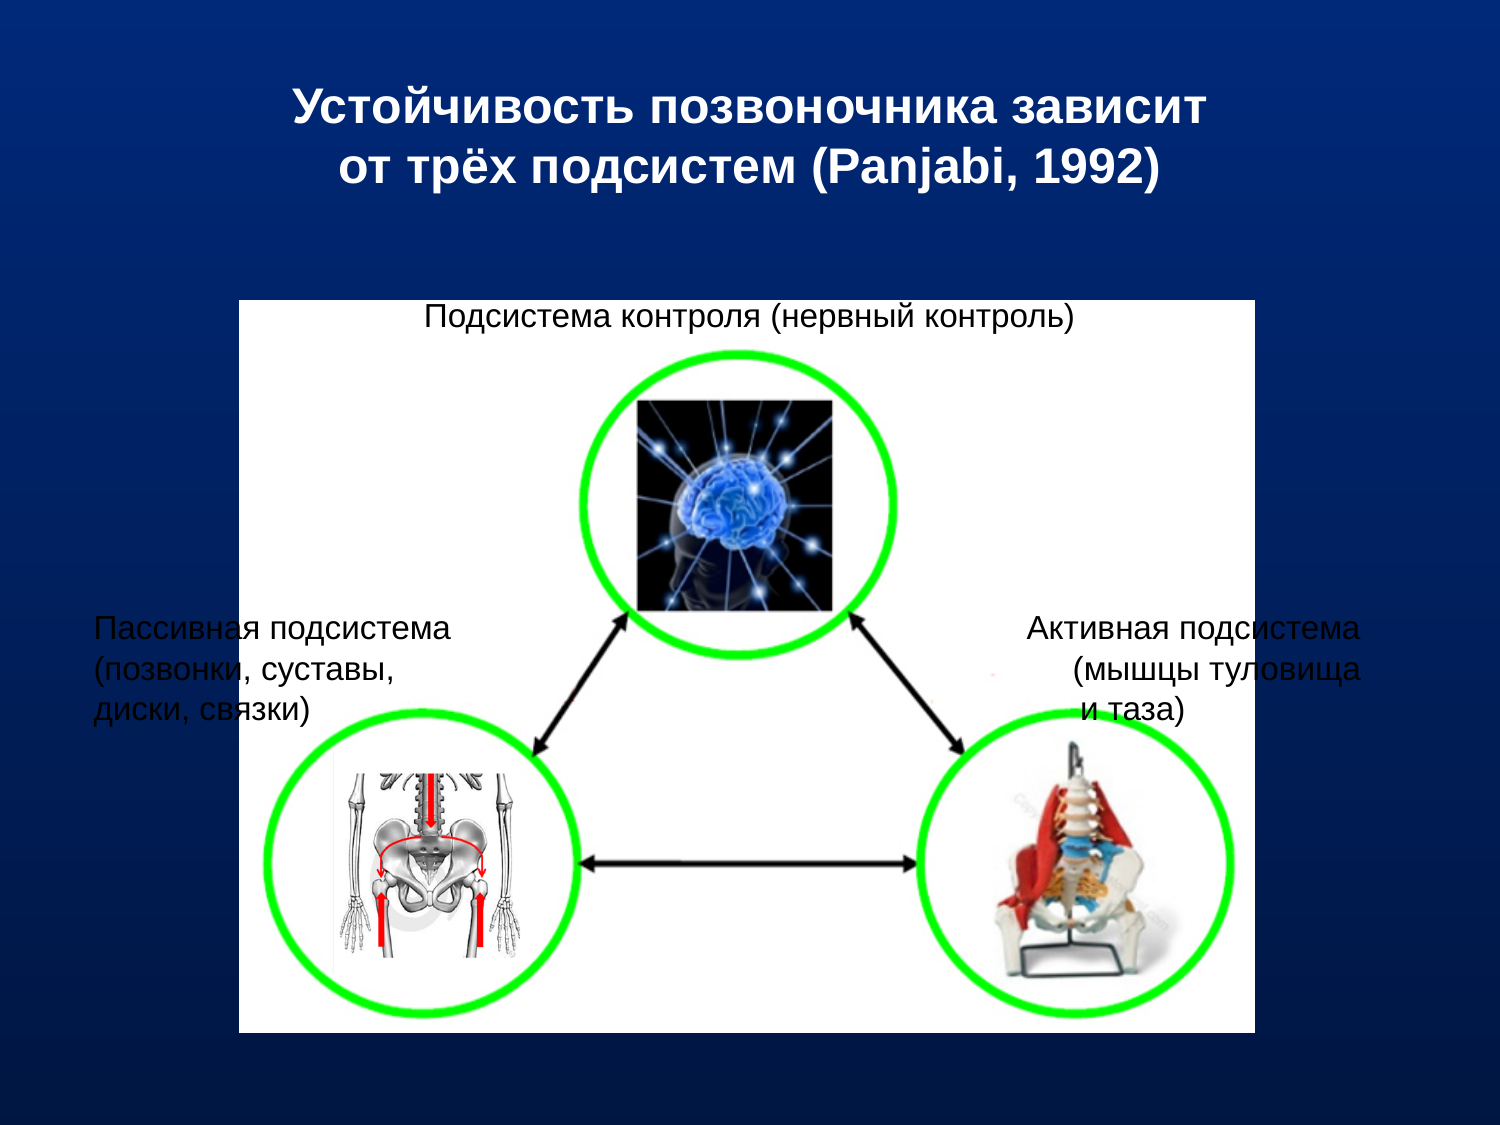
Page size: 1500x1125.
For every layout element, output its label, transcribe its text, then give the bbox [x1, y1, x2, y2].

text_box Устойчивость позвоночника зависит от трёх подсистем (Panjabi, 1992) [214, 66, 1286, 201]
picture [0, 255, 1498, 1125]
